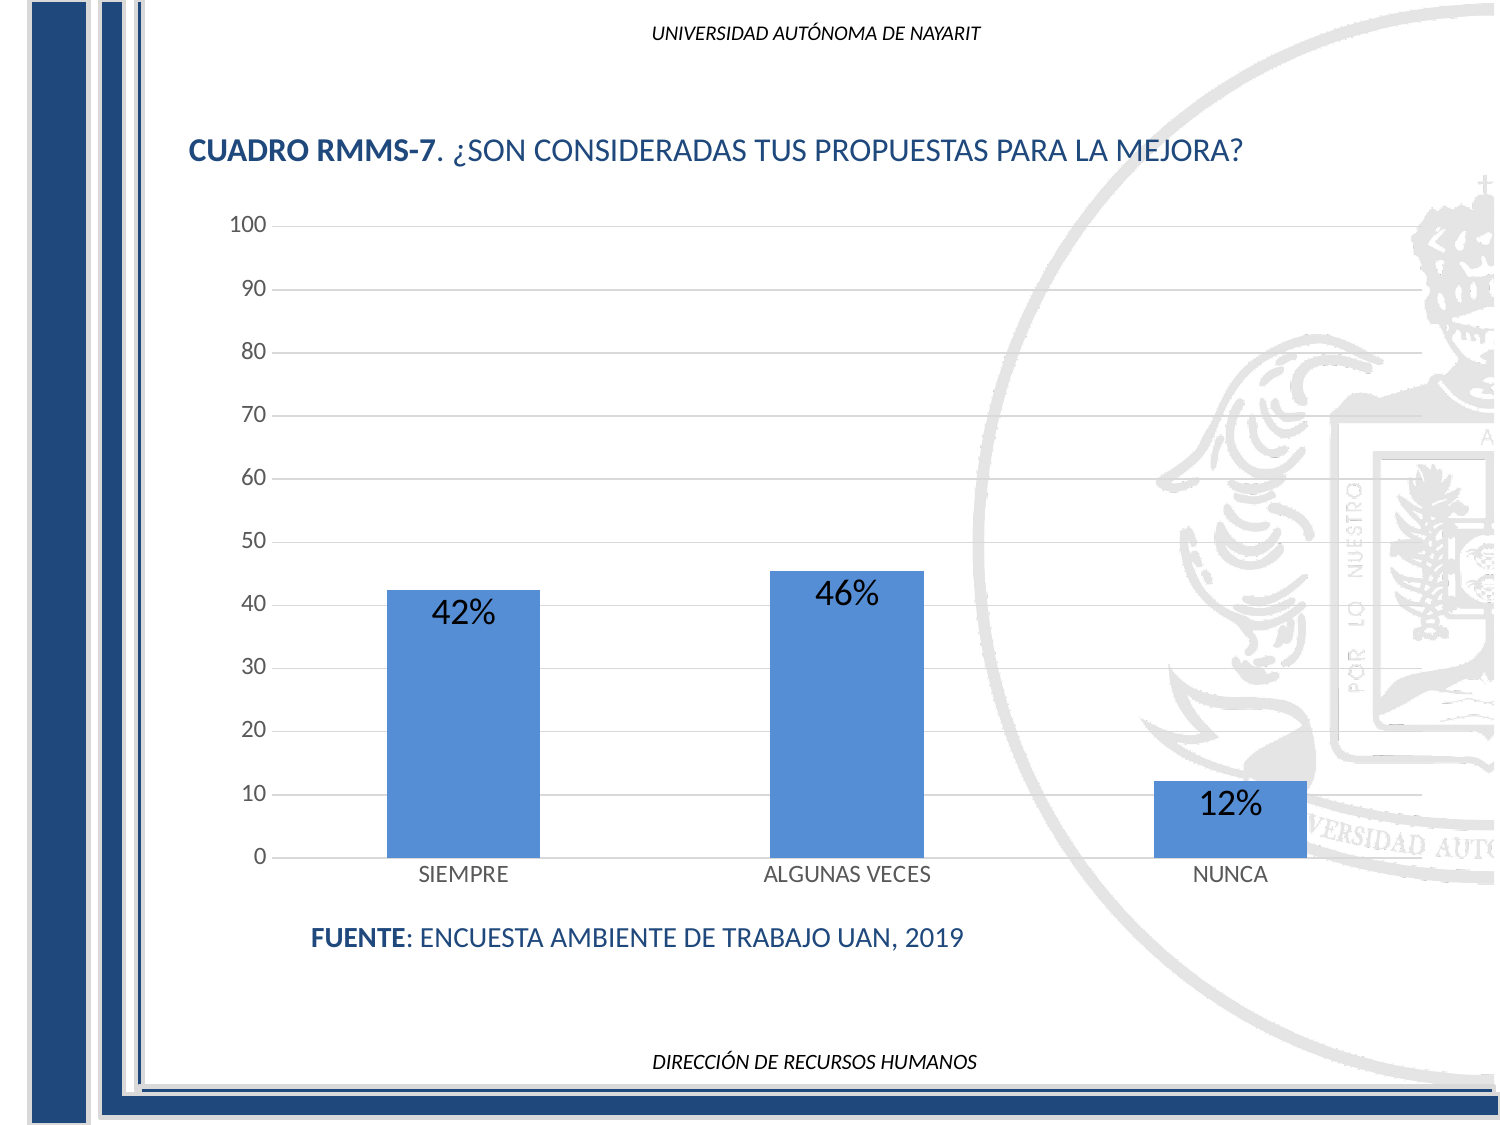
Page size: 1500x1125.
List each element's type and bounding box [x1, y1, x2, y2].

chart [203, 199, 1448, 904]
text_box [29, 0, 1500, 1125]
